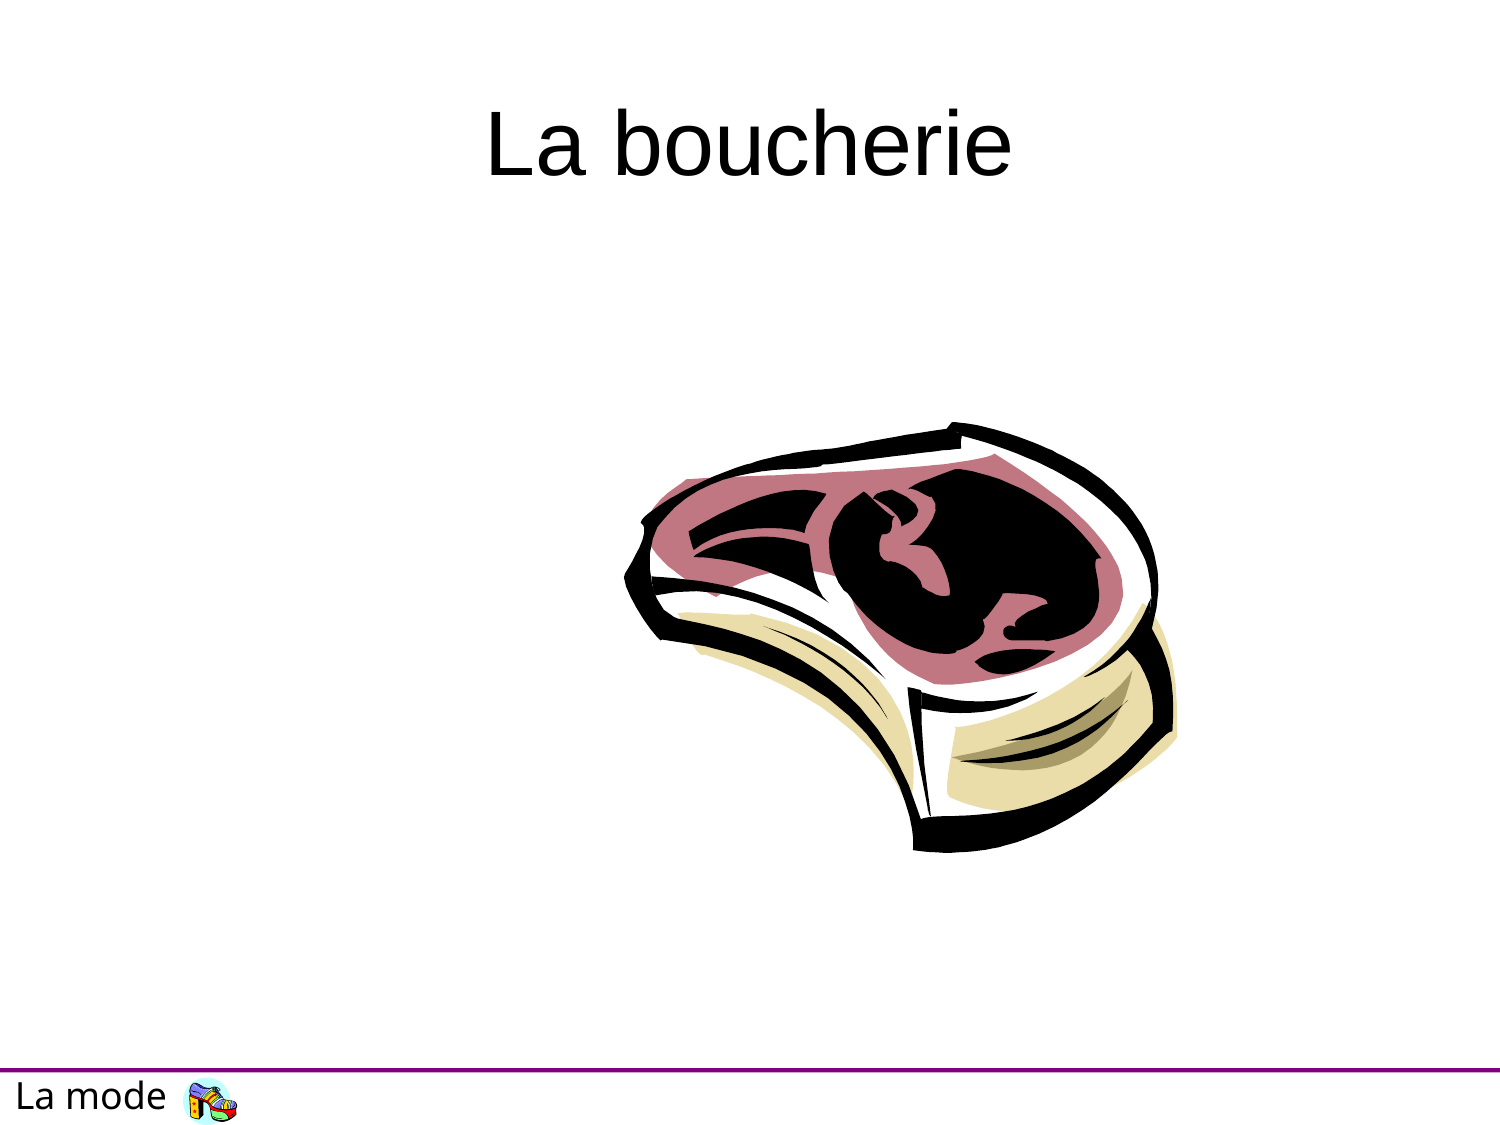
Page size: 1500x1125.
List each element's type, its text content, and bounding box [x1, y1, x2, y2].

picture [182, 1077, 238, 1125]
title La boucherie [74, 44, 1426, 233]
text_box La mode [0, 1064, 373, 1125]
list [619, 420, 1181, 857]
